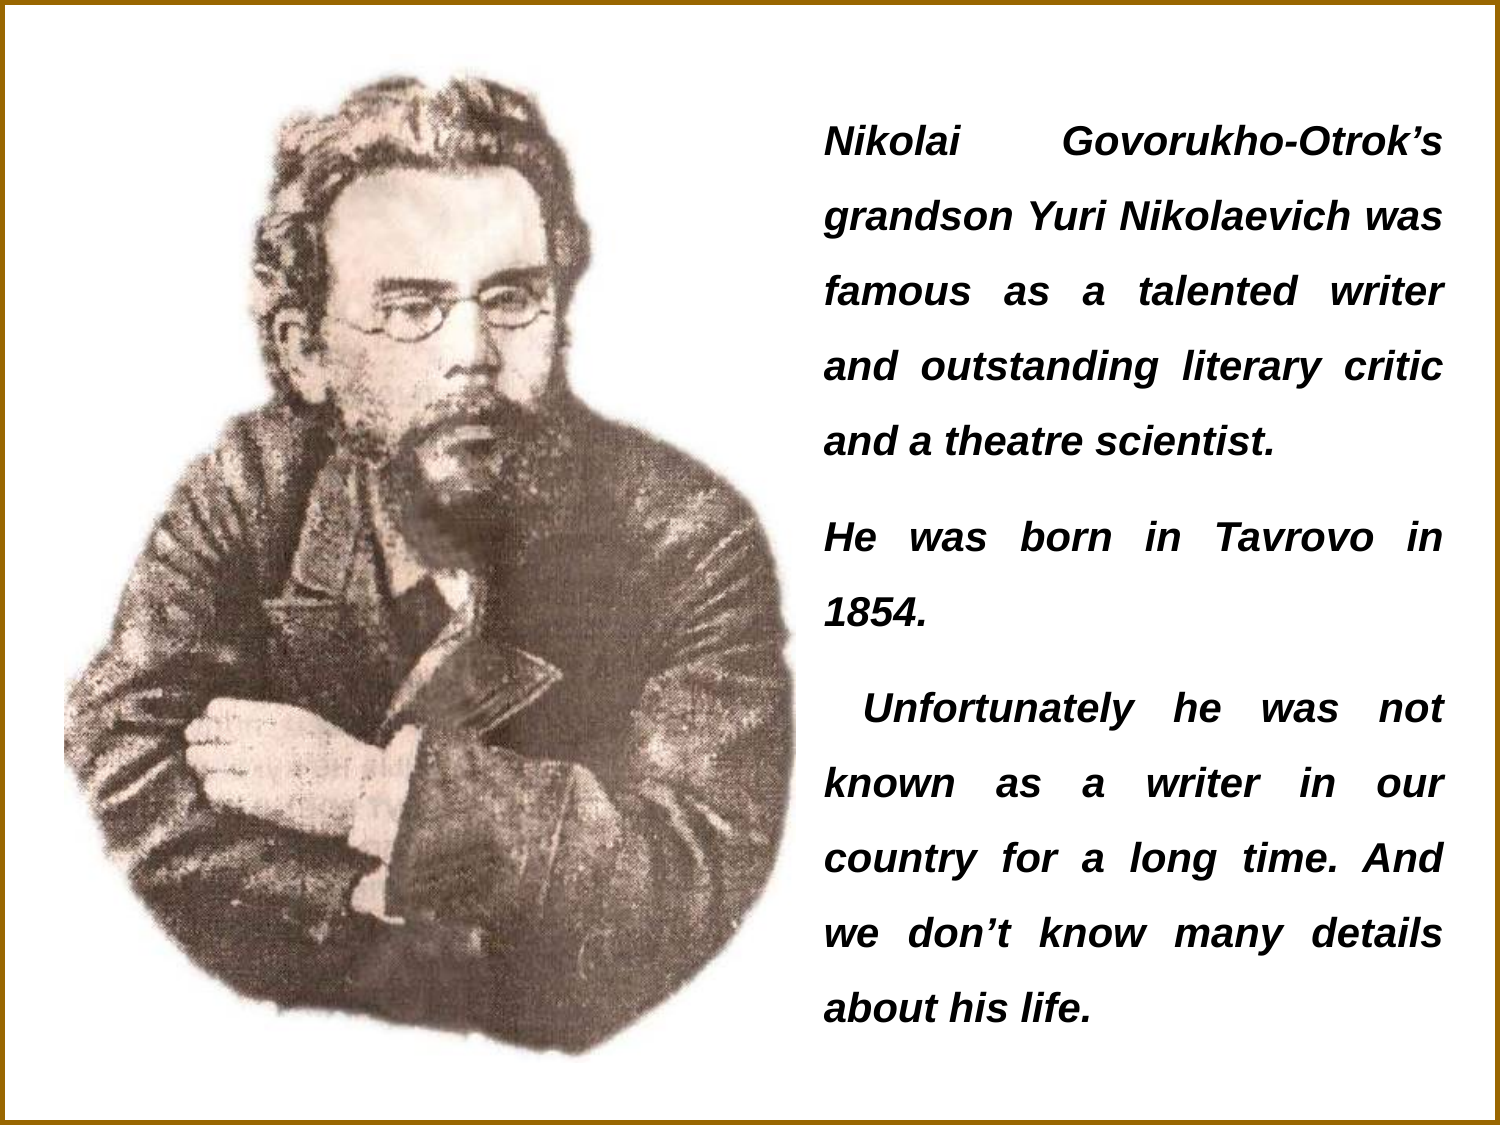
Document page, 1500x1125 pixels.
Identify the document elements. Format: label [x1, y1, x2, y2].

picture [64, 54, 796, 1063]
text_box [0, 0, 1500, 1125]
